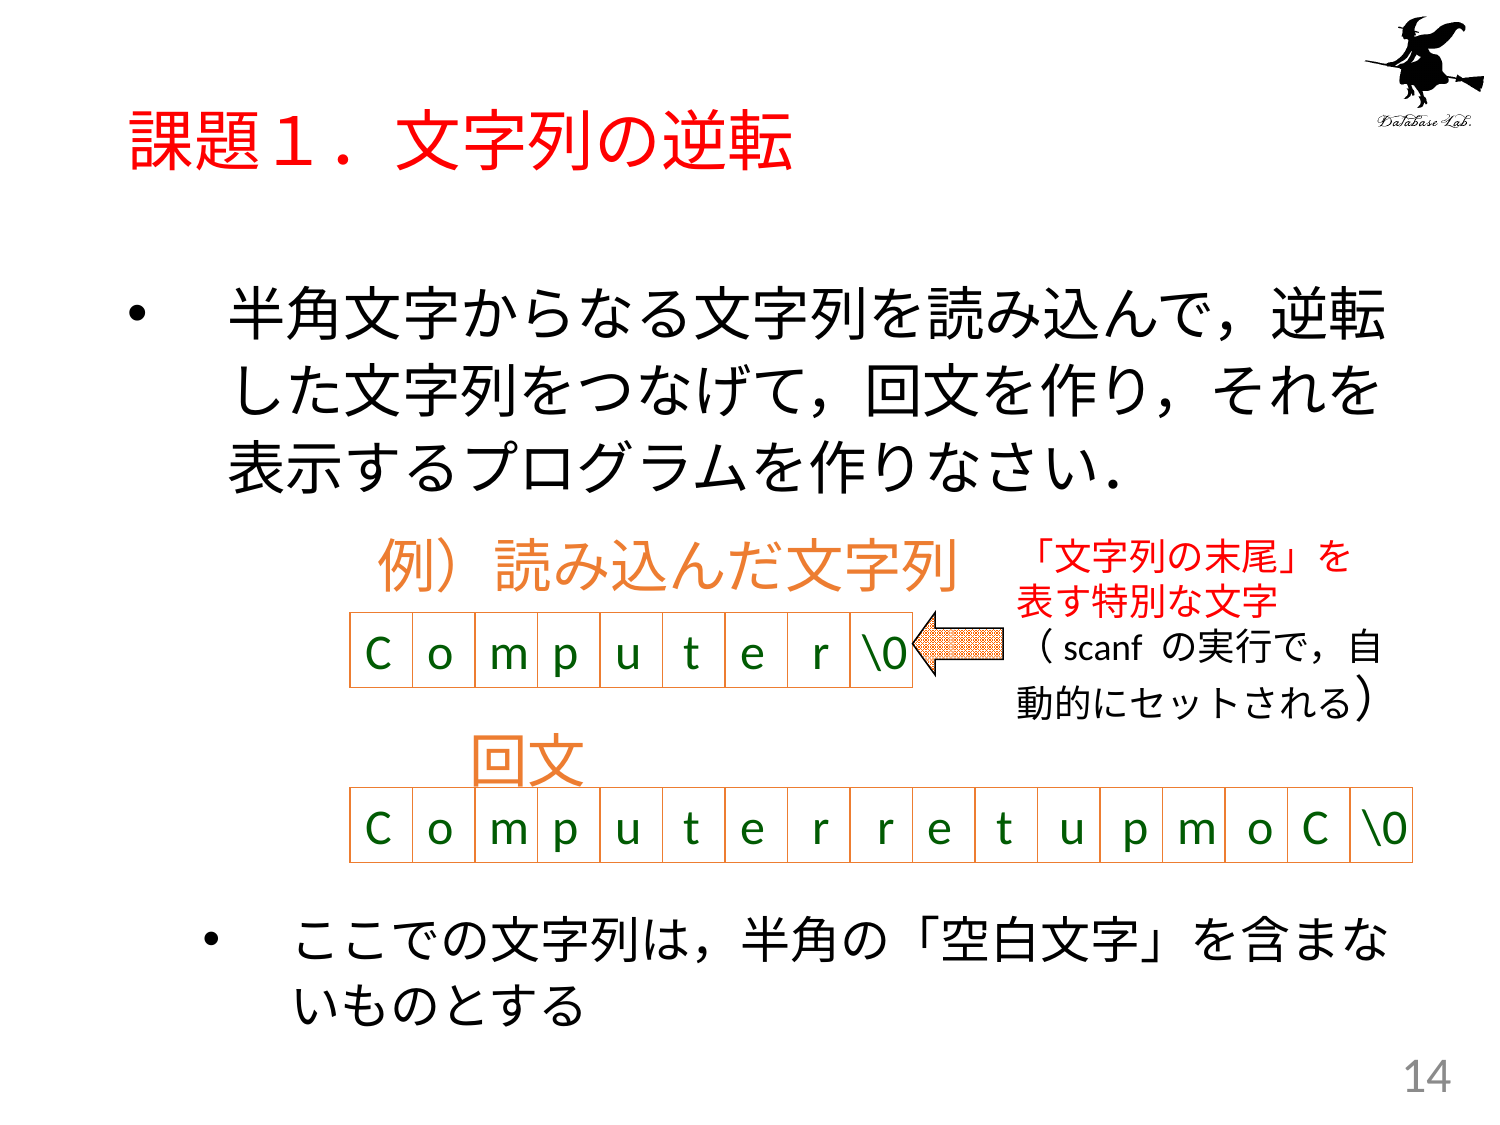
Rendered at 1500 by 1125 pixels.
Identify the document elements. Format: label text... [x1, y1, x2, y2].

text_box [657, 787, 662, 863]
text_box t [668, 787, 716, 863]
text_box u [600, 787, 657, 863]
text_box t [668, 612, 716, 688]
text_box [469, 787, 474, 863]
text_box [1102, 787, 1107, 863]
text_box [469, 612, 474, 688]
text_box \0 [1348, 787, 1423, 863]
text_box [846, 787, 850, 863]
text_box t [981, 787, 1028, 863]
text_box u [600, 612, 657, 688]
text_box o [1232, 787, 1287, 863]
picture [1362, 14, 1486, 130]
text_box m [475, 612, 537, 688]
text_box e [725, 787, 781, 863]
text_box [787, 612, 797, 688]
text_box [781, 787, 787, 863]
text_box [968, 787, 974, 863]
title 課題１．文字列の逆転 [112, 50, 1388, 238]
text_box [716, 787, 724, 863]
text_box o [412, 787, 469, 863]
text_box C [350, 612, 407, 688]
text_box [594, 612, 599, 688]
text_box r [862, 787, 910, 863]
text_box C [1287, 787, 1345, 863]
text_box [1037, 787, 1045, 863]
text_box [407, 787, 412, 863]
text_box C [350, 787, 407, 863]
text_box o [412, 612, 469, 688]
text_box r [797, 612, 846, 688]
slide_number 14 [1129, 1042, 1467, 1103]
text_box [781, 612, 787, 688]
text_box [662, 787, 668, 863]
text_box [657, 612, 662, 688]
text_box [594, 787, 599, 863]
text_box [407, 612, 412, 688]
text_box [923, 612, 1002, 675]
text_box \0 [848, 612, 923, 688]
text_box [850, 787, 862, 863]
text_box e [912, 787, 968, 863]
text_box [1028, 787, 1037, 863]
list 半角文字からなる文字列を読み込んで，逆転した文字列をつなげて，回文を作り，それを表示するプログラムを作りなさい． 例）読み込んだ文字列 回文 ここでの文字列は，半角の「空白文字」を含まないものとする [112, 262, 1425, 1050]
text_box e [725, 612, 781, 688]
text_box p [1107, 787, 1162, 863]
text_box [787, 787, 797, 863]
text_box [974, 787, 981, 863]
text_box [716, 612, 724, 688]
text_box 「文字列の末尾」を 表す特別な文字 （scanf の実行で，自 動的にセットされる） [1002, 525, 1420, 735]
text_box p [537, 787, 594, 863]
text_box u [1045, 787, 1102, 863]
text_box p [537, 612, 594, 688]
text_box [662, 612, 668, 688]
text_box m [1162, 787, 1232, 863]
text_box r [797, 787, 846, 863]
text_box m [475, 787, 537, 863]
